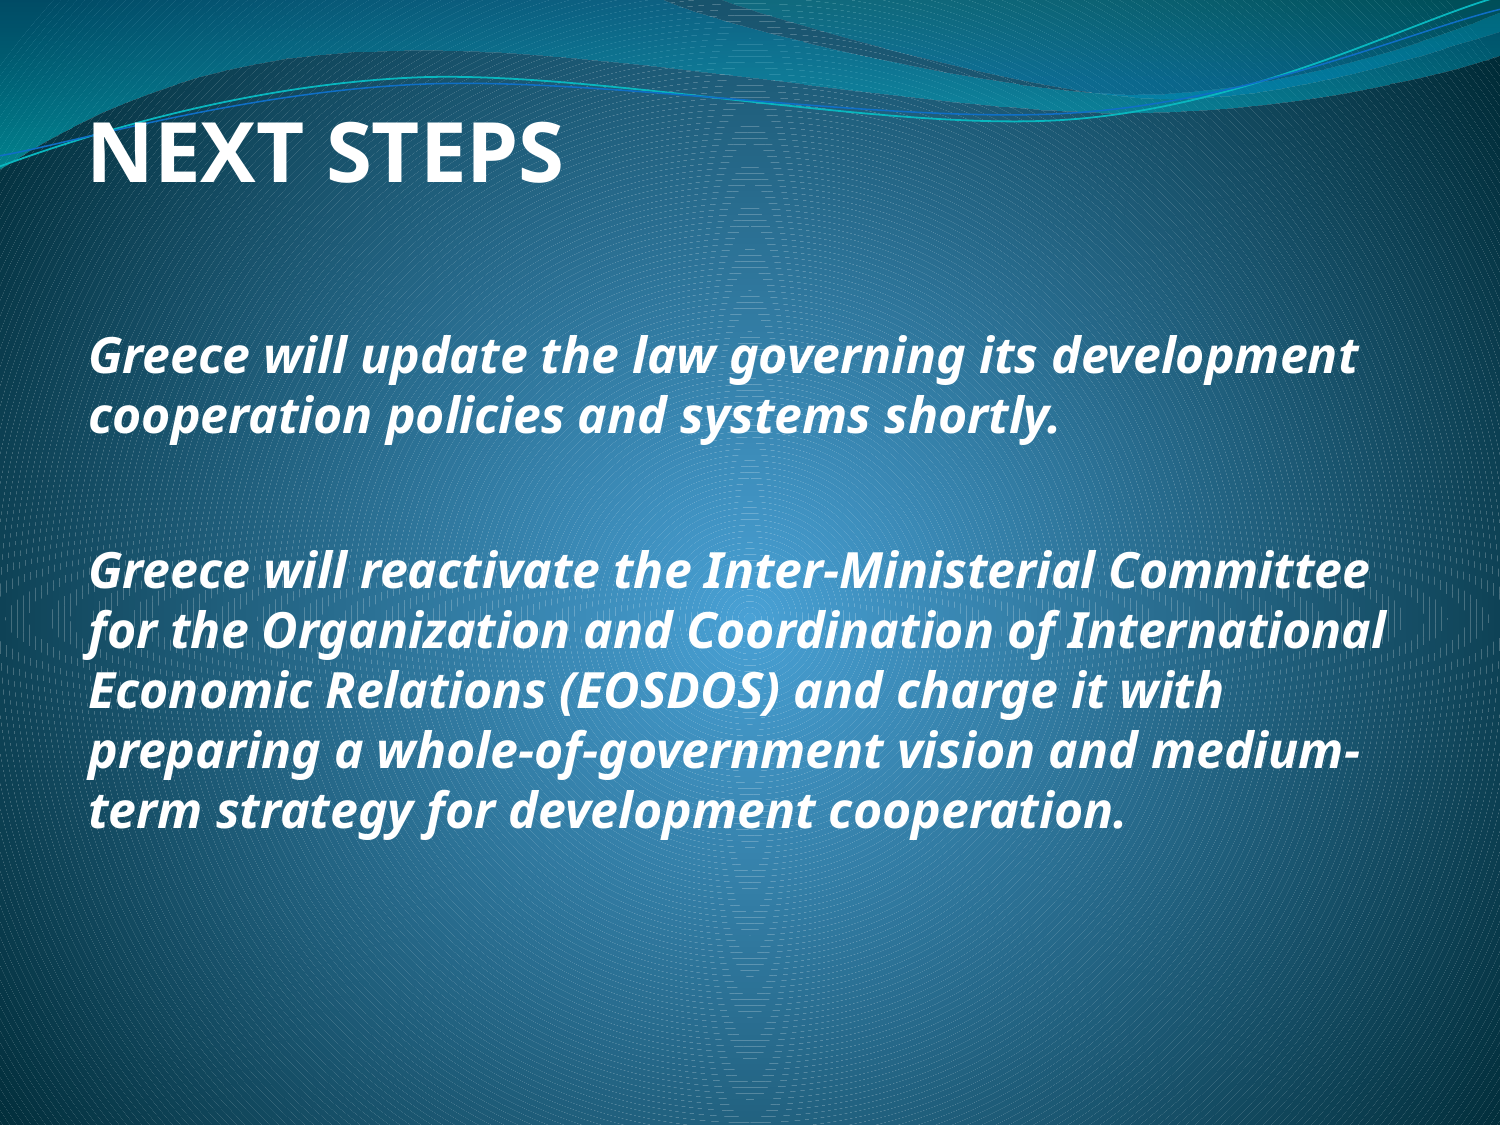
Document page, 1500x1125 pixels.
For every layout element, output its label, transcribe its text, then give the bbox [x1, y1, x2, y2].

text_box NEXT STEPS [64, 66, 1401, 254]
title Greece will update the law governing its development cooperation policies and systems shortly. Greece will reactivate the Inter-Ministerial Committee for the Organization and Coordination of International Economic Relations (EOSDOS) and charge it with preparing a whole-of-government vision and medium-term strategy for development cooperation. [88, 444, 1425, 1019]
